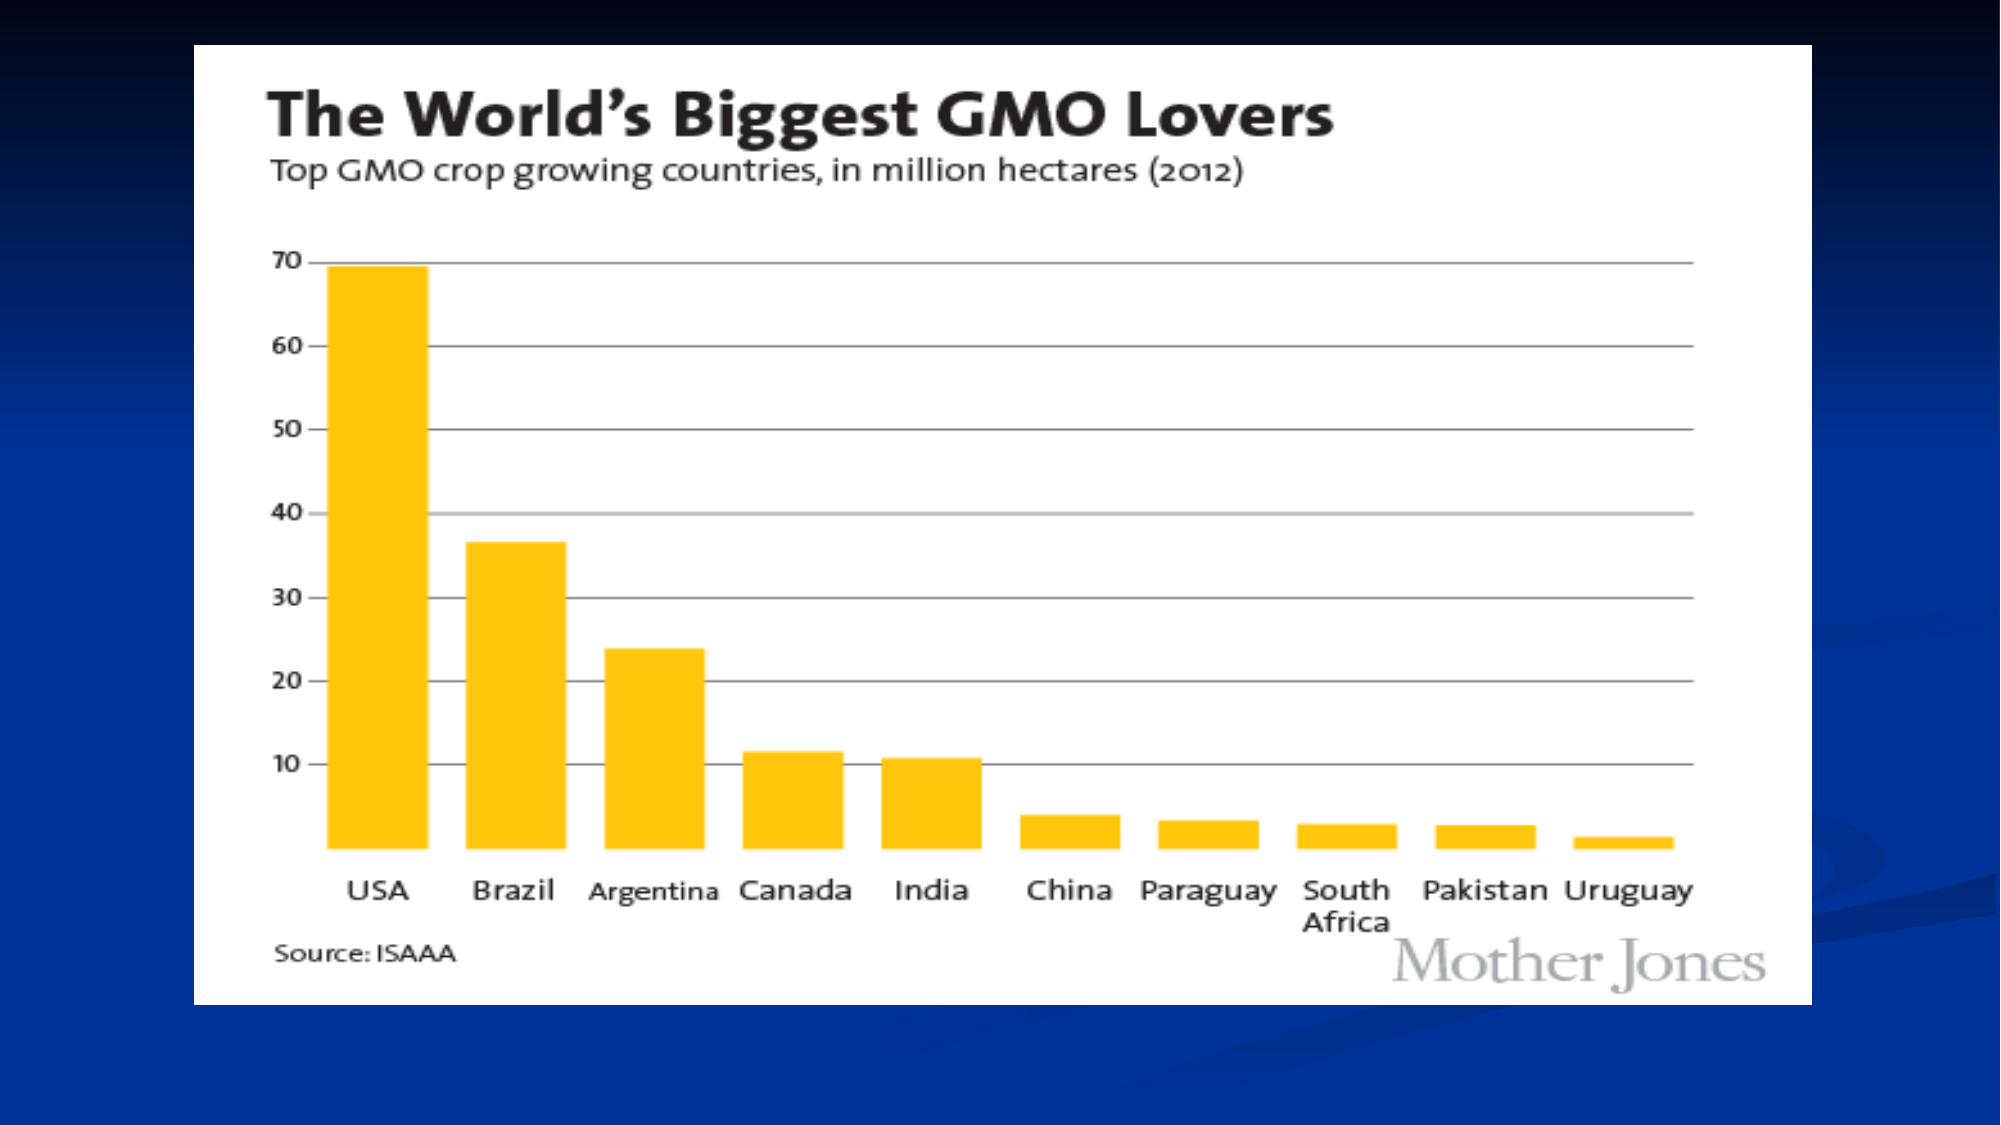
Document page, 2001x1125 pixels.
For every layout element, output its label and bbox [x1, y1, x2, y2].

picture [194, 44, 1812, 1006]
